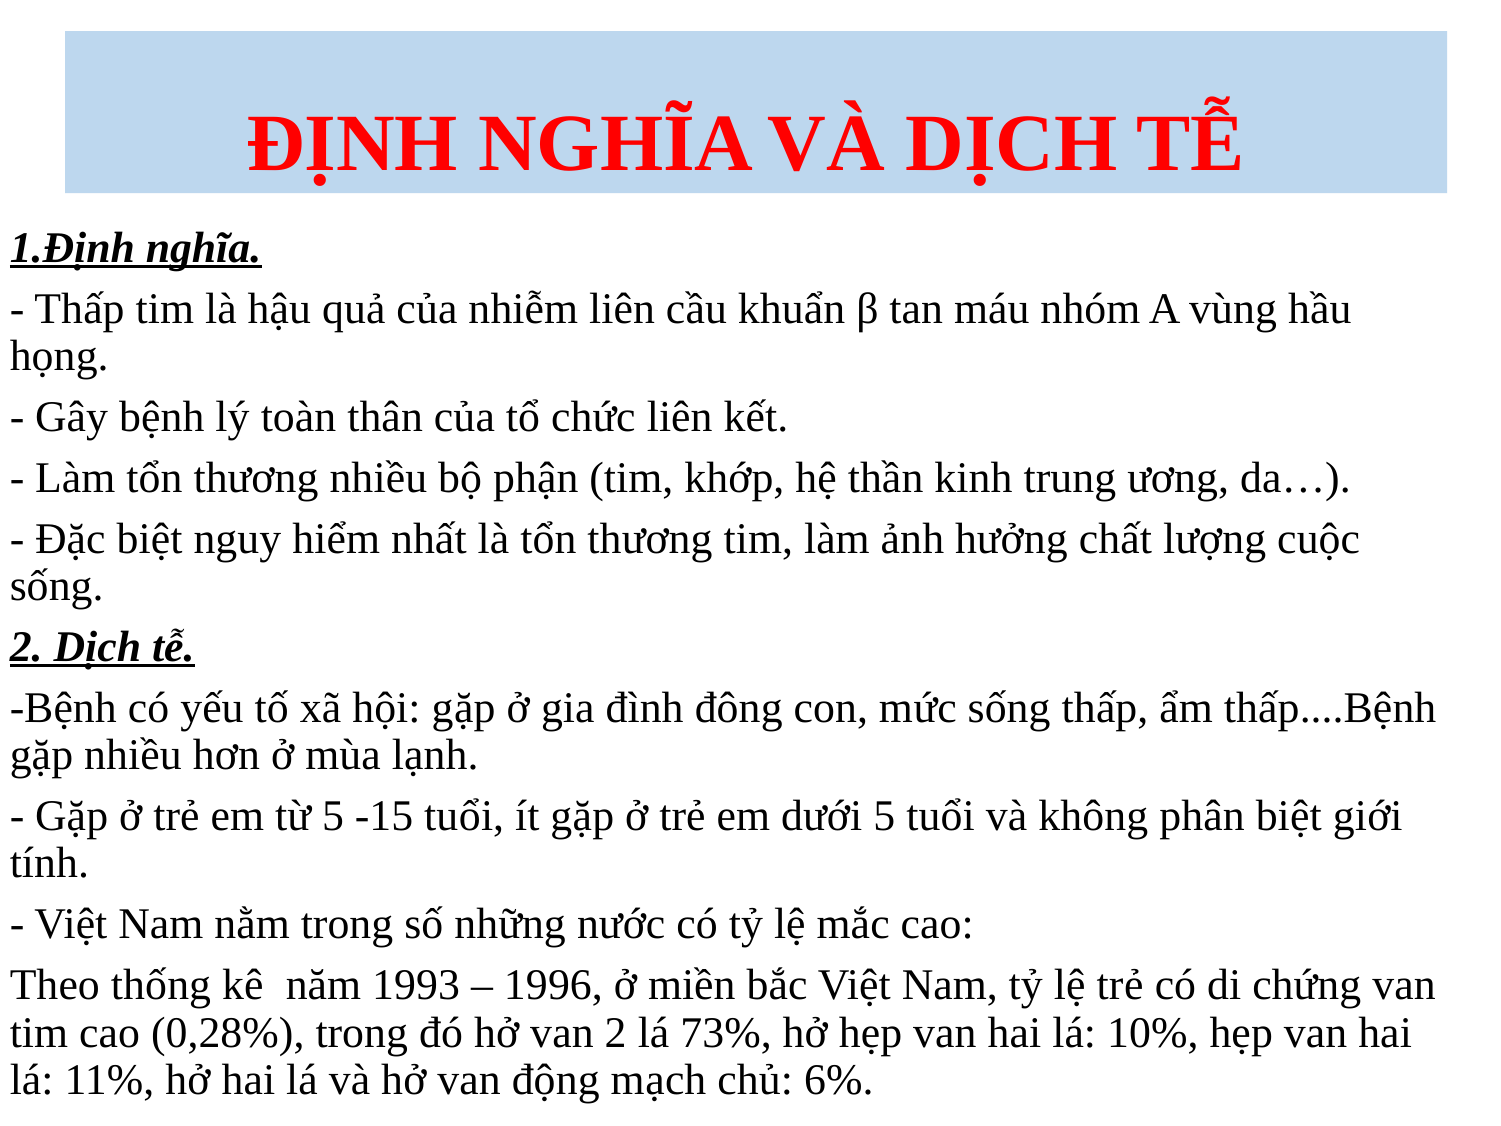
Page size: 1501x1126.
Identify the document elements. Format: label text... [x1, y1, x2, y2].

subtitle 1.Định nghĩa. - Thấp tim là hậu quả của nhiễm liên cầu khuẩn β tan máu nhóm A vùng hầu họng. - Gây bệnh lý toàn thân của tổ chức liên kết. - Làm tổn thương nhiều bộ phận (tim, khớp, hệ thần kinh trung ương, da…). - Đặc biệt nguy hiểm nhất là tổn thương tim, làm ảnh hưởng chất lượng cuộc sống. 2. Dịch tễ. -Bệnh có yếu tố xã hội: gặp ở gia đình đông con, mức sống thấp, ẩm thấp....Bệnh gặp nhiều hơn ở mùa lạnh. - Gặp ở trẻ em từ 5 -15 tuổi, ít gặp ở trẻ em dưới 5 tuổi và không phân biệt giới tính. - Việt Nam nằm trong số những nước có tỷ lệ mắc cao: Theo thống kê năm 1993 – 1996, ở miền bắc Việt Nam, tỷ lệ trẻ có di chứng van tim cao (0,28%), trong đó hở van 2 lá 73%, hở hẹp van hai lá: 10%, hẹp van hai lá: 11%, hở hai lá và hở van động mạch chủ: 6%. [0, 220, 1448, 1126]
title ĐỊNH NGHĨA VÀ DỊCH TỄ [65, 31, 1448, 194]
